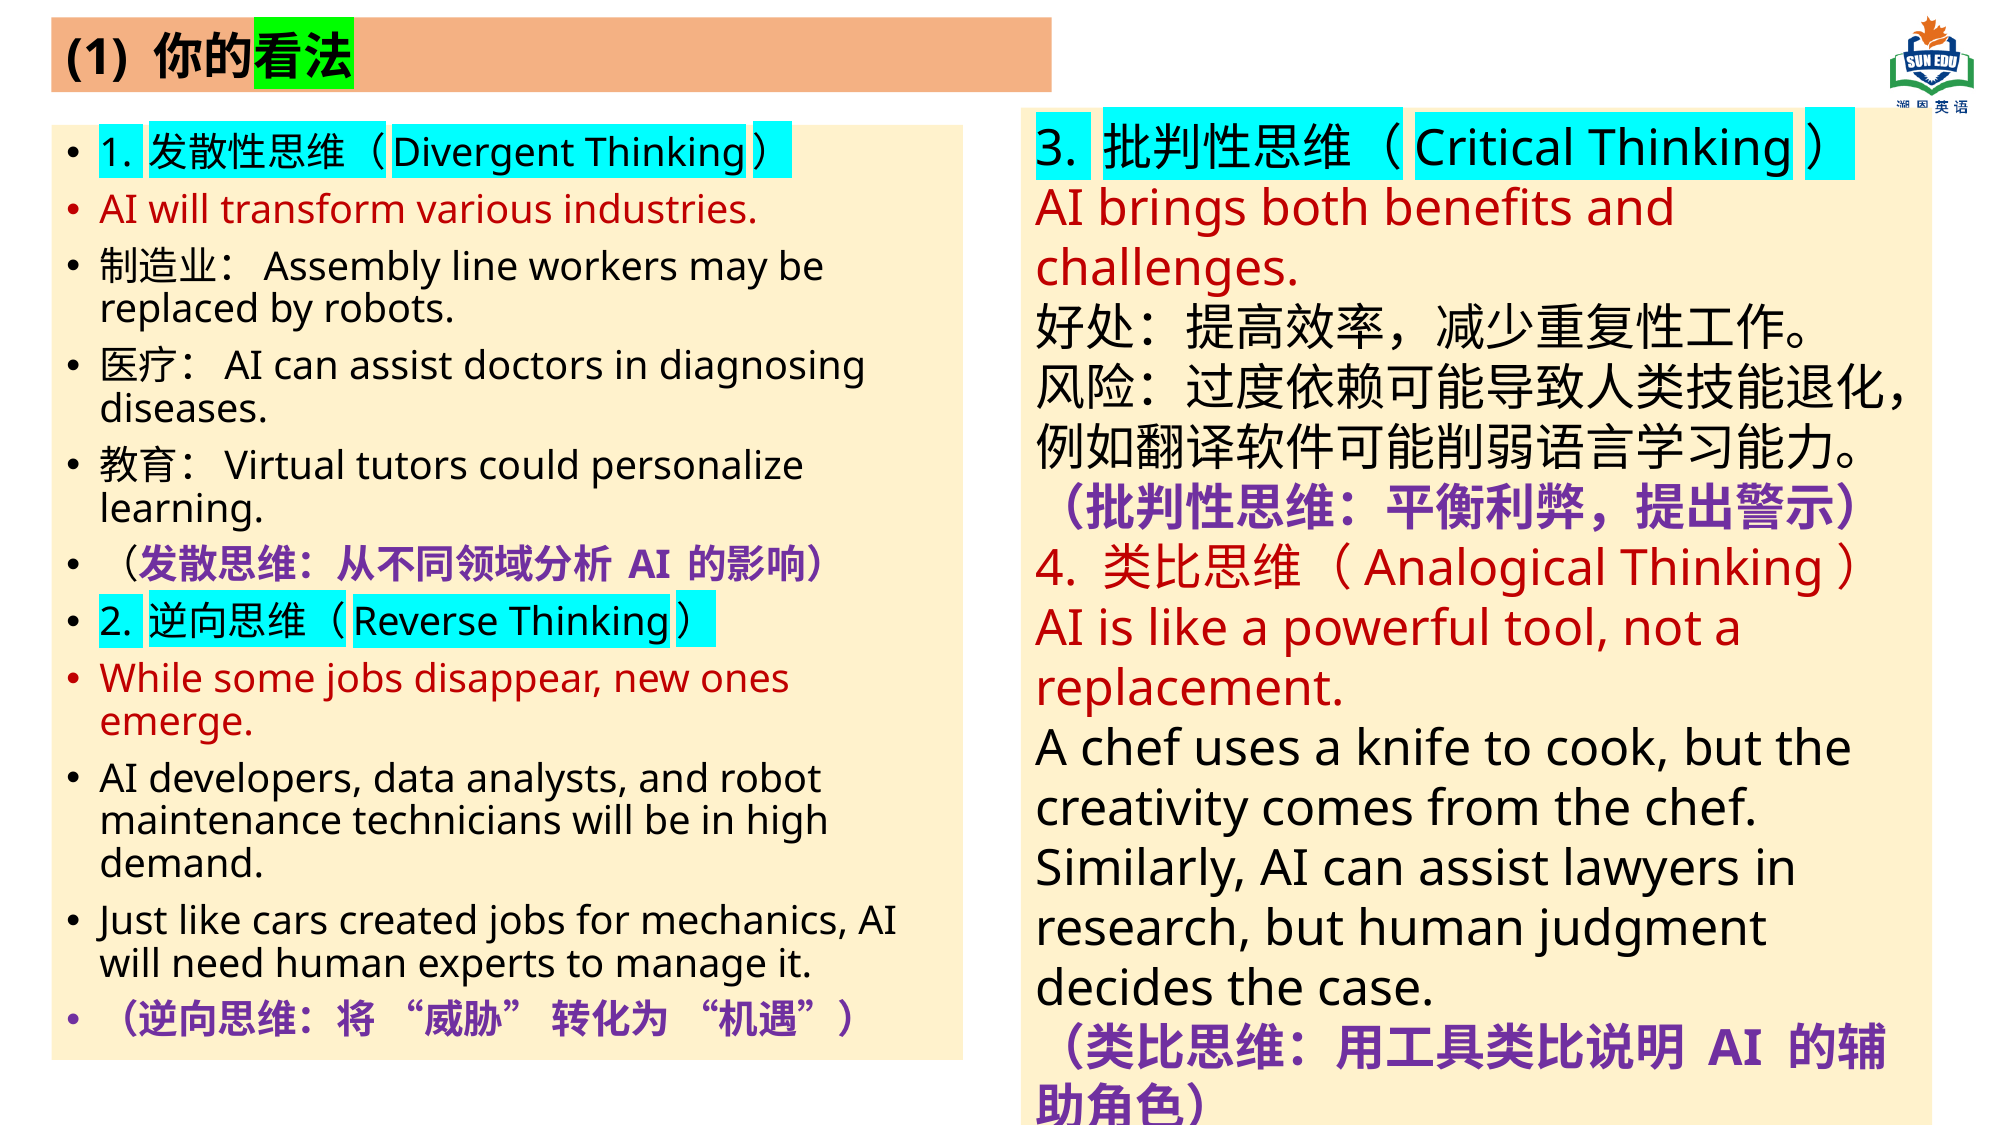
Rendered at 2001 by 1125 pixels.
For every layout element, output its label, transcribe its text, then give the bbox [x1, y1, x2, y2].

text_box 3. 批判性思维（Critical Thinking） AI brings both benefits and challenges. 好处：提高效率，减少重复性工作。 风险：过度依赖可能导致人类技能退化，例如翻译软件可能削弱语言学习能力。 （批判性思维：平衡利弊，提出警示） 4. 类比思维（Analogical Thinking） AI is like a powerful tool, not a replacement. A chef uses a knife to cook, but the creativity comes from the chef. Similarly, AI can assist lawyers in research, but human judgment decides the case. （类比思维：用工具类比说明 AI 的辅助角色） [1020, 107, 1933, 1125]
text_box (1) 你的看法 [51, 17, 1052, 93]
list 1. 发散性思维（Divergent Thinking） AI will transform various industries. 制造业：Assembly line workers may be replaced by robots. 医疗：AI can assist doctors in diagnosing diseases. 教育：Virtual tutors could personalize learning. （发散思维：从不同领域分析 AI 的影响） 2. 逆向思维（Reverse Thinking） While some jobs disappear, new ones emerge. AI developers, data analysts, and robot maintenance technicians will be in high demand. Just like cars created jobs for mechanics, AI will need human experts to manage it. （逆向思维：将 “威胁” 转化为 “机遇”） [51, 124, 963, 1060]
picture [1882, 13, 1983, 119]
